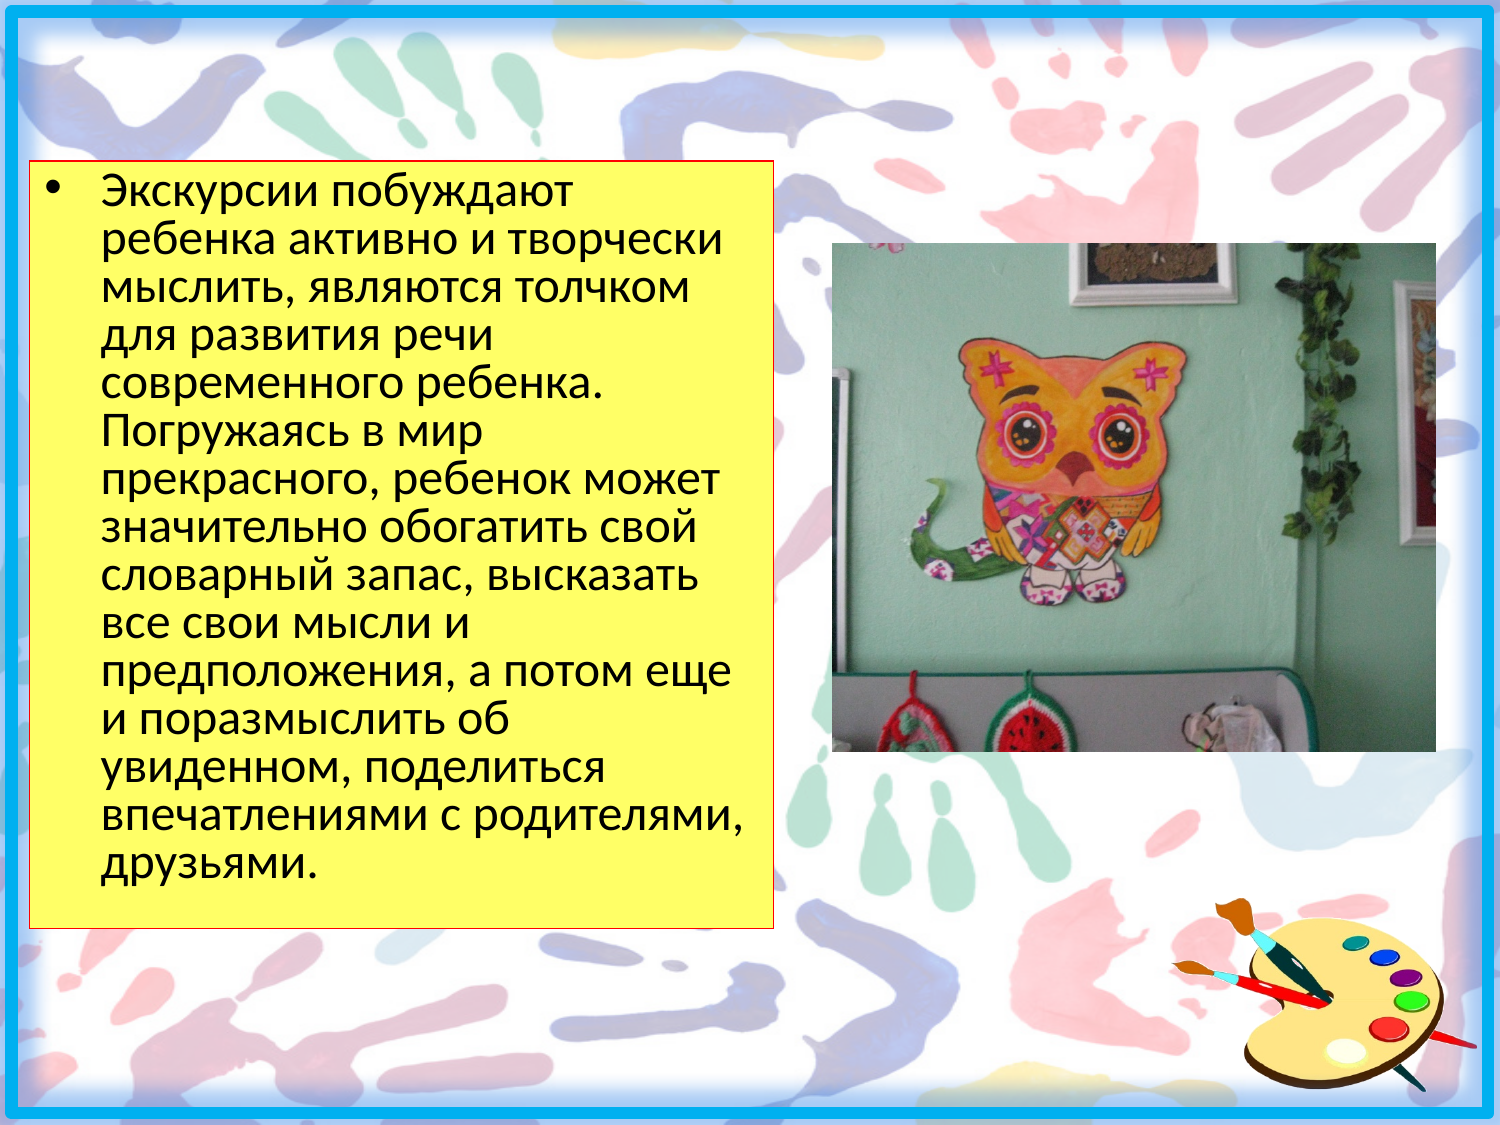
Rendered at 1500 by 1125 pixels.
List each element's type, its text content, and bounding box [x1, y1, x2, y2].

picture [832, 243, 1437, 752]
list Экскурсии побуждают ребенка активно и творчески мыслить, являются толчком для развития речи современного ребенка. Погружаясь в мир прекрасного, ребенок может значительно обогатить свой словарный запас, высказать все свои мысли и предположения, а потом еще и поразмыслить об увиденном, поделиться впечатлениями с родителями, друзьями. [29, 160, 774, 929]
picture [1171, 898, 1476, 1092]
